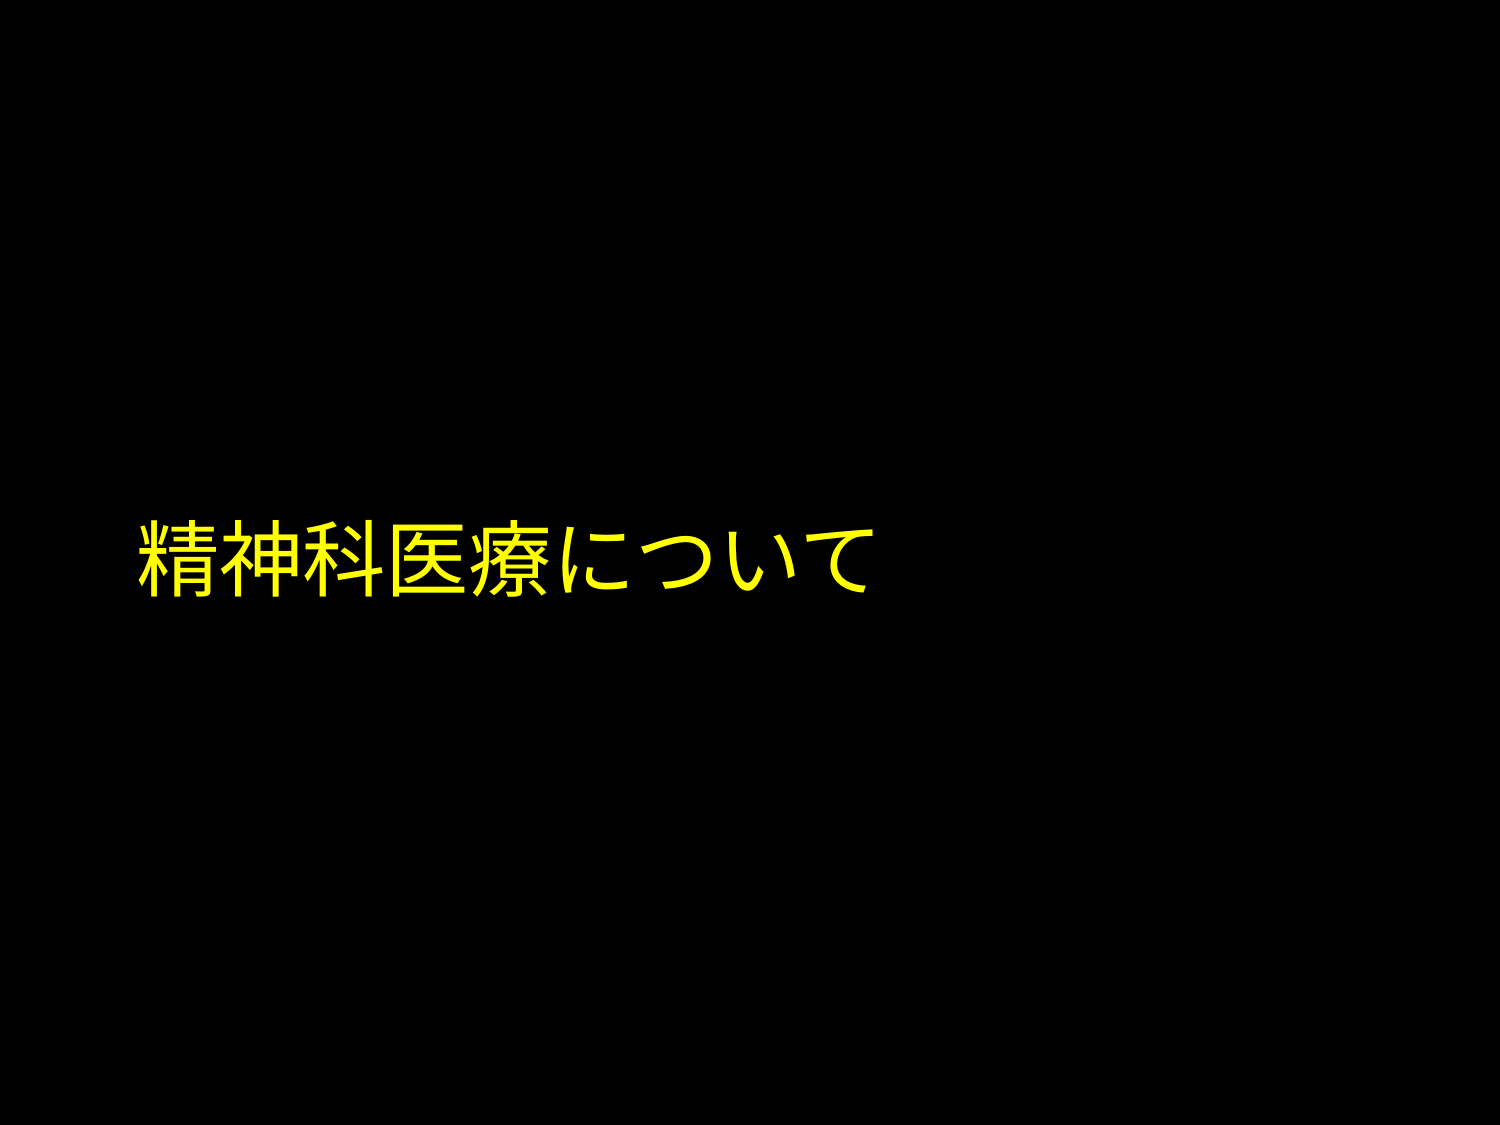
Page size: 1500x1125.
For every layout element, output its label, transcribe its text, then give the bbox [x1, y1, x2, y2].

list 精神科医療について [64, 500, 1459, 675]
